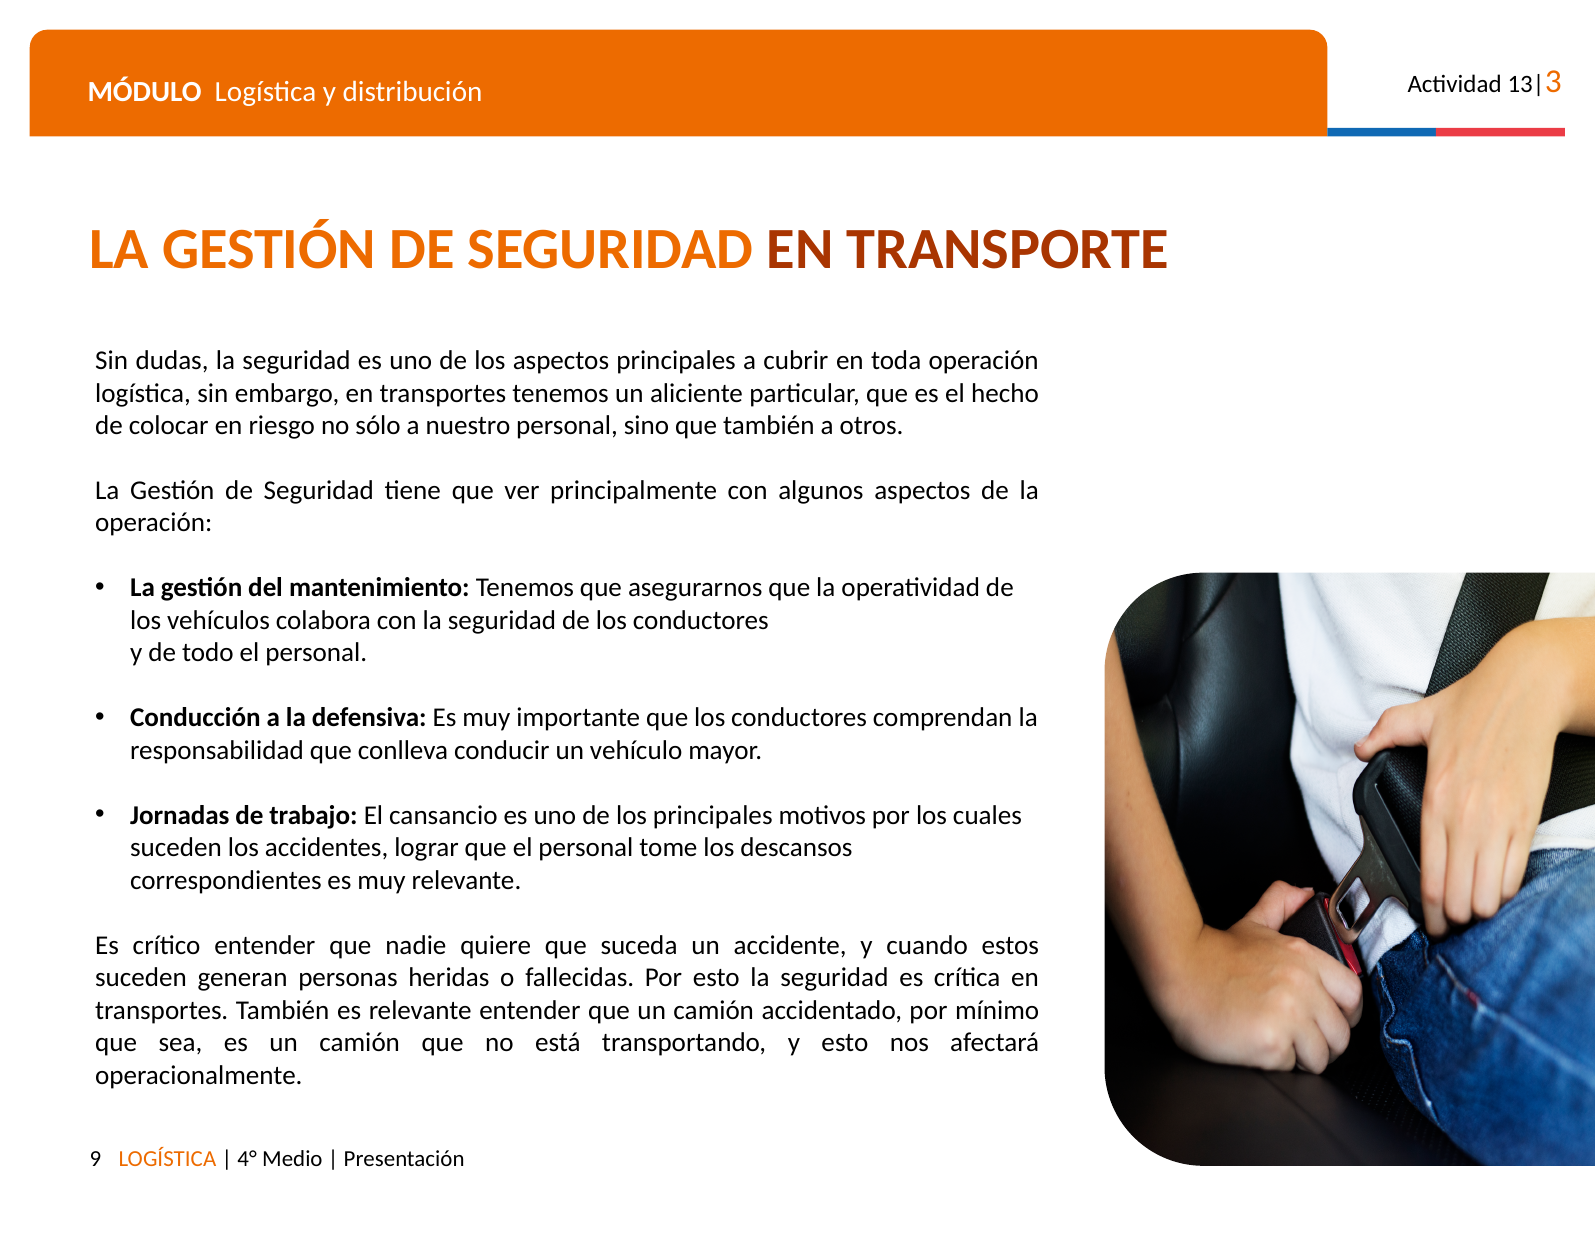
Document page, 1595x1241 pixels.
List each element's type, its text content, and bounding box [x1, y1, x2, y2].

text_box [1104, 572, 1595, 1166]
text_box LA GESTIÓN DE SEGURIDAD EN TRANSPORTE [74, 226, 1543, 279]
text_box Sin dudas, la seguridad es uno de los aspectos principales a cubrir en toda operación logística, sin embargo, en transportes tenemos un aliciente particular, que es el hecho de colocar en riesgo no sólo a nuestro personal, sino que también a otros. La Gestión de Seguridad tiene que ver principalmente con algunos aspectos de la operación: La gestión del mantenimiento: Tenemos que asegurarnos que la operatividad de los vehículos colabora con la seguridad de los conductores y de todo el personal. Conducción a la defensiva: Es muy importante que los conductores comprendan la responsabilidad que conlleva conducir un vehículo mayor. Jornadas de trabajo: El cansancio es uno de los principales motivos por los cuales suceden los accidentes, lograr que el personal tome los descansos correspondientes es muy relevante. Es crítico entender que nadie quiere que suceda un accidente, y cuando estos suceden generan personas heridas o fallecidas. Por esto la seguridad es crítica en transportes. También es relevante entender que un camión accidentado, por mínimo que sea, es un camión que no está transportando, y esto nos afectará operacionalmente. [80, 334, 1055, 1097]
